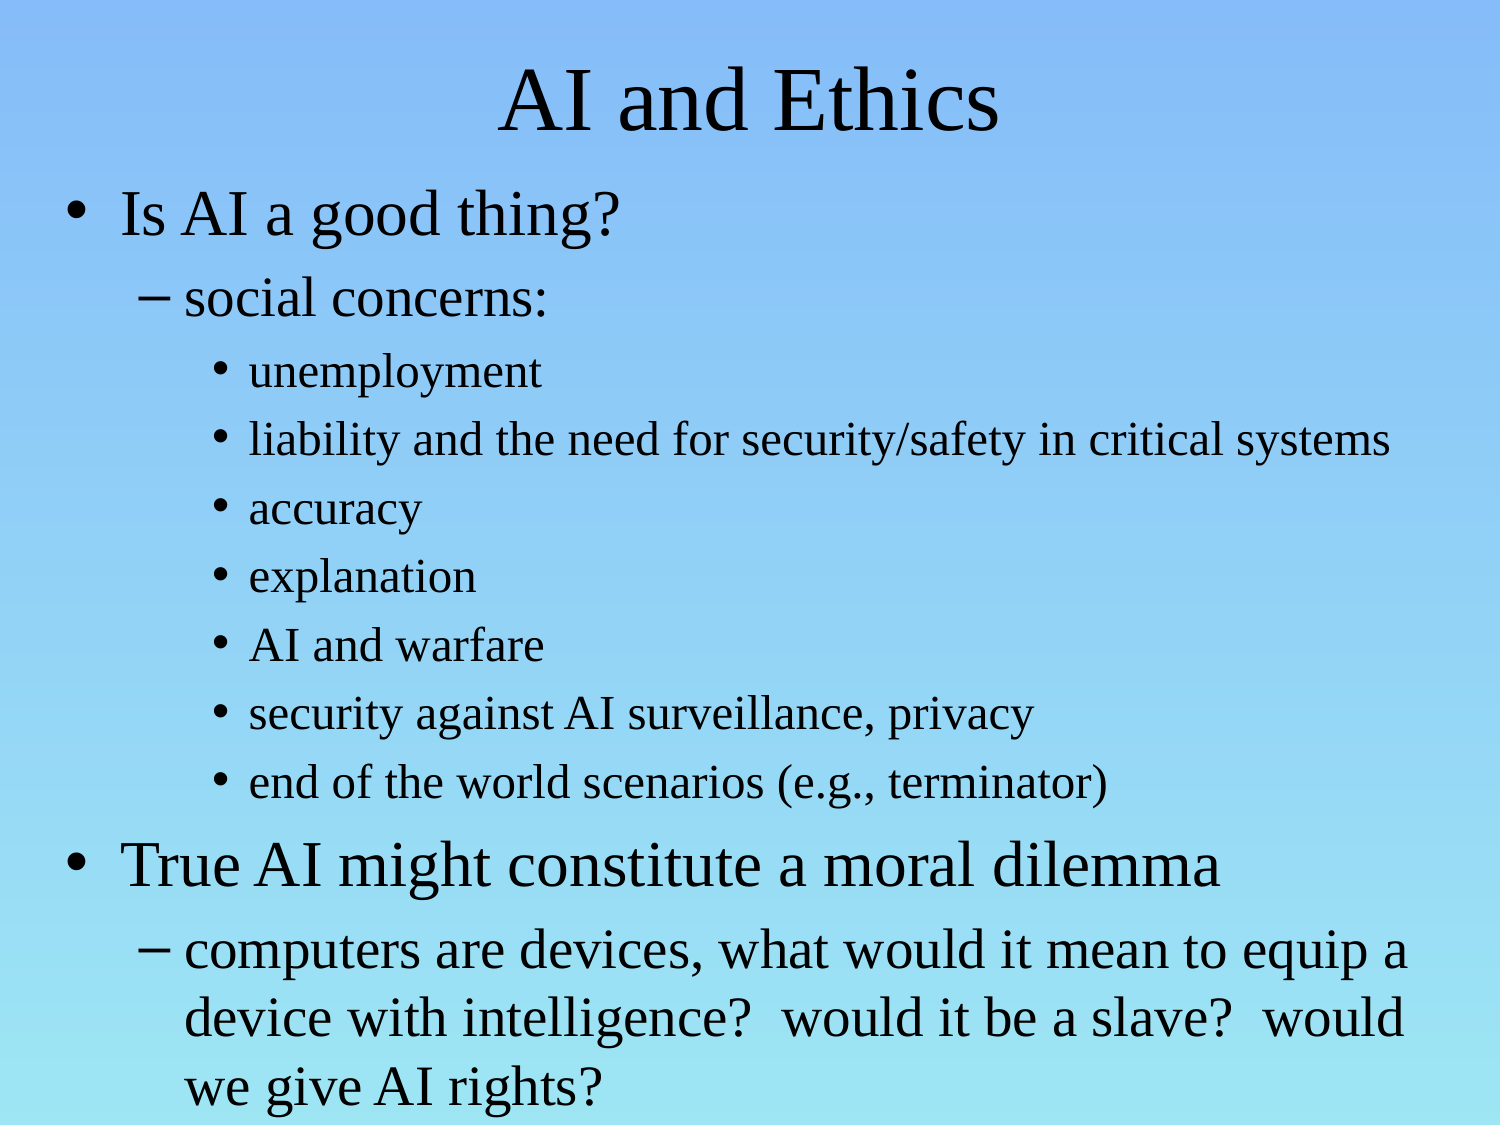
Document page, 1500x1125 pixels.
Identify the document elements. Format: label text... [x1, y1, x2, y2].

title AI and Ethics [75, 0, 1425, 162]
list Is AI a good thing? social concerns: unemployment liability and the need for security/safety in critical systems accuracy explanation AI and warfare security against AI surveillance, privacy end of the world scenarios (e.g., terminator) True AI might constitute a moral dilemma computers are devices, what would it mean to equip a device with intelligence? would it be a slave? would we give AI rights? [50, 162, 1475, 1125]
